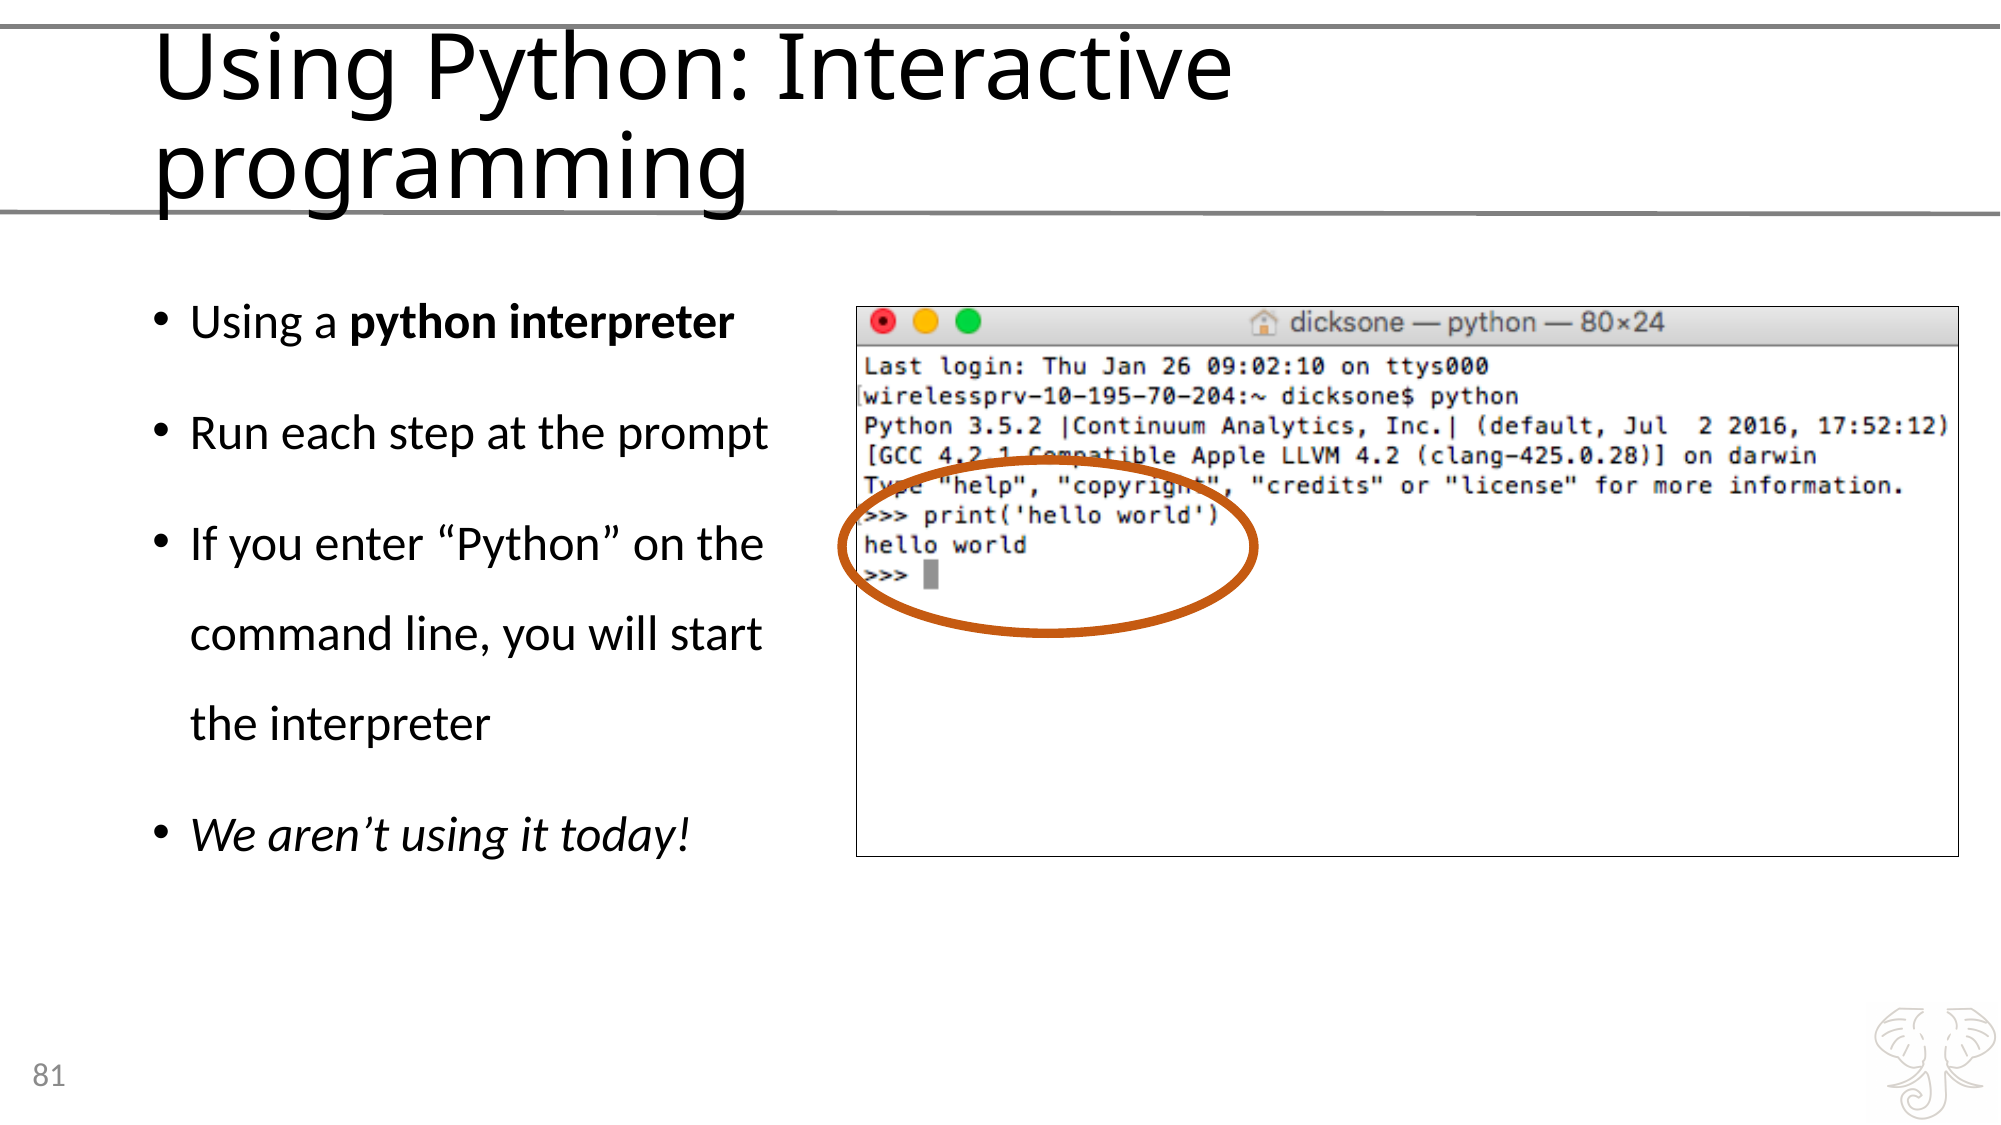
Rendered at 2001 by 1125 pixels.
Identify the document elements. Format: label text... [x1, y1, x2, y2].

slide_number 81 [17, 1042, 468, 1103]
title Using Python: Interactive programming [137, 26, 1863, 213]
picture [856, 306, 1959, 857]
text_box [840, 513, 856, 580]
list Using a python interpreter Run each step at the prompt If you enter “Python” on the command line, you will start the interpreter We aren’t using it today! [137, 251, 842, 965]
picture [1866, 1002, 1998, 1123]
